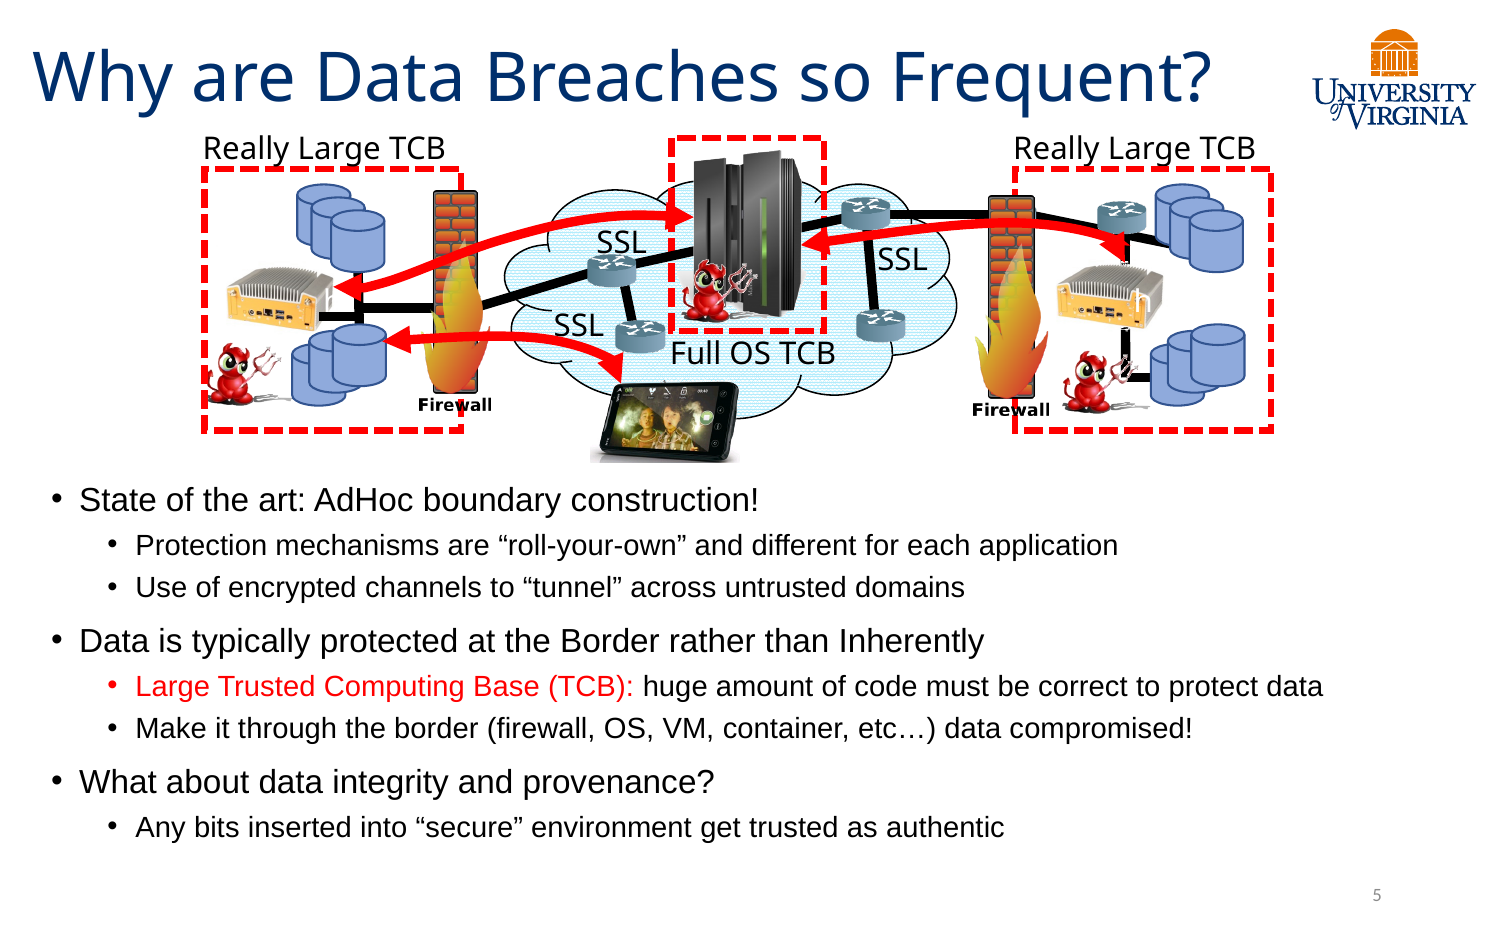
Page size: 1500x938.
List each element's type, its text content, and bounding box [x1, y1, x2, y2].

list State of the art: AdHoc boundary construction! Protection mechanisms are “roll-your-own” and different for each application Use of encrypted channels to “tunnel” across untrusted domains Data is typically protected at the Border rather than Inherently Large Trusted Computing Base (TCB): huge amount of code must be correct to protect data Make it through the border (firewall, OS, VM, container, etc…) data compromised! What about data integrity and provenance? Any bits inserted into “secure” environment get trusted as authentic [35, 470, 1473, 907]
title Why are Data Breaches so Frequent? [17, 14, 1297, 145]
slide_number 5 [1059, 868, 1397, 919]
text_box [200, 126, 1272, 463]
